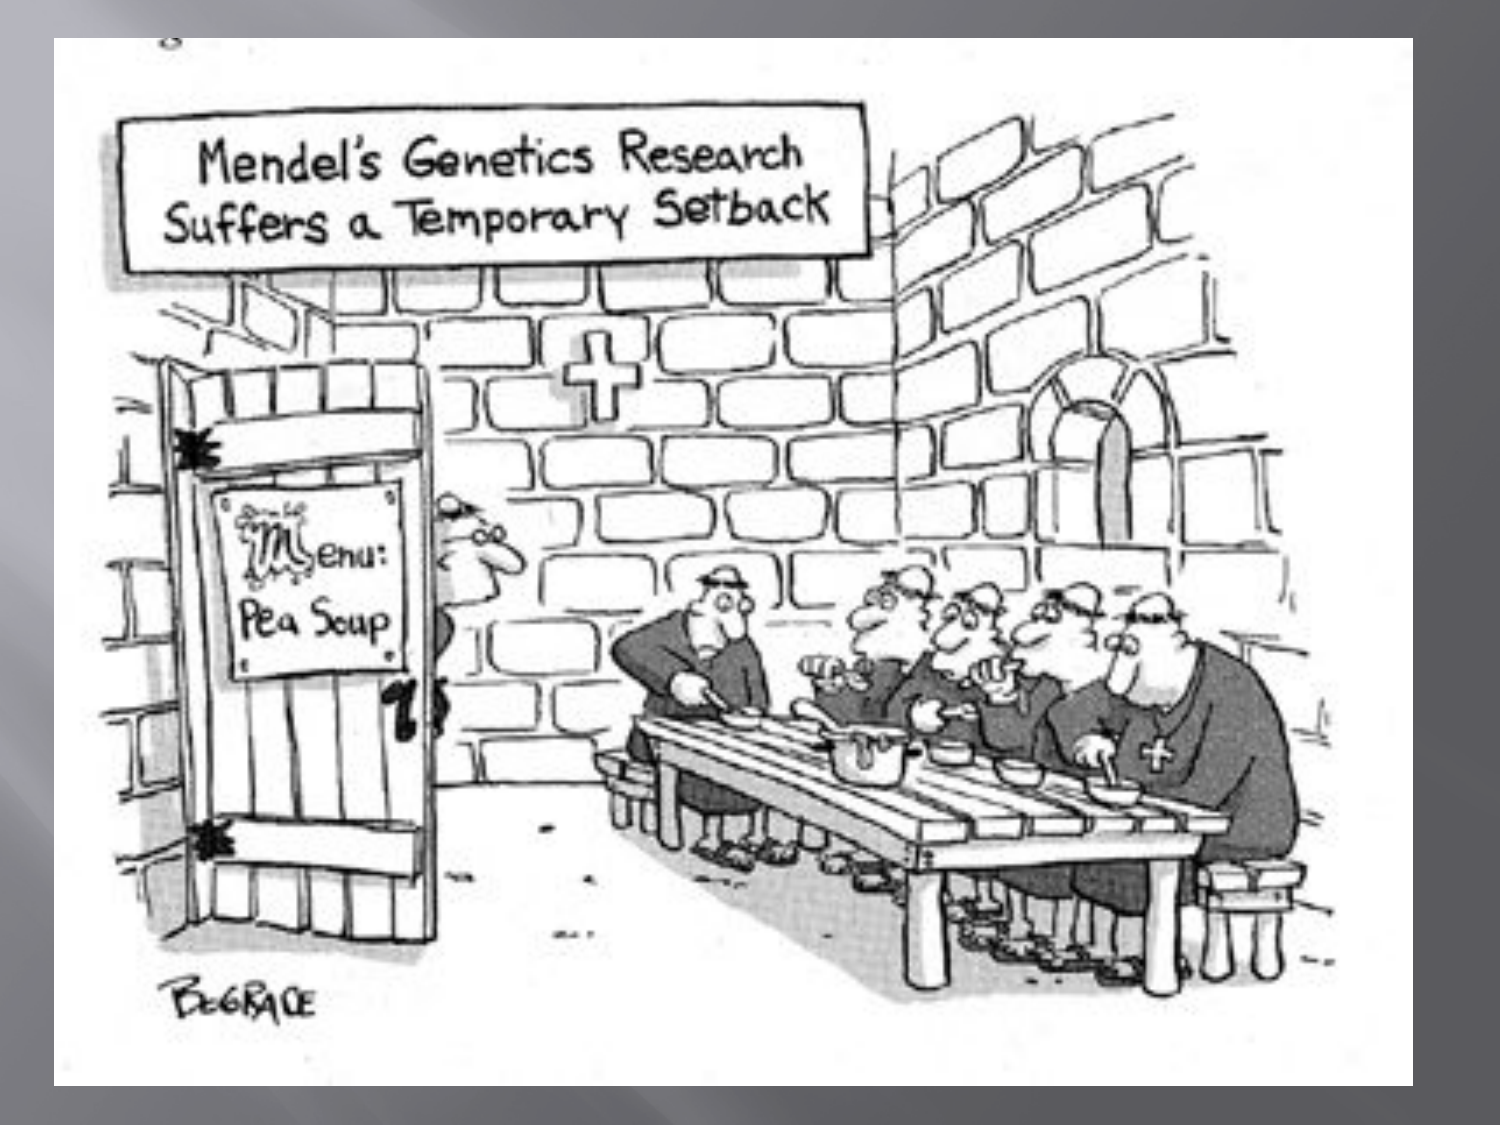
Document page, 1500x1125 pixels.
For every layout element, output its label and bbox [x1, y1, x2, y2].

picture [54, 37, 1413, 1086]
